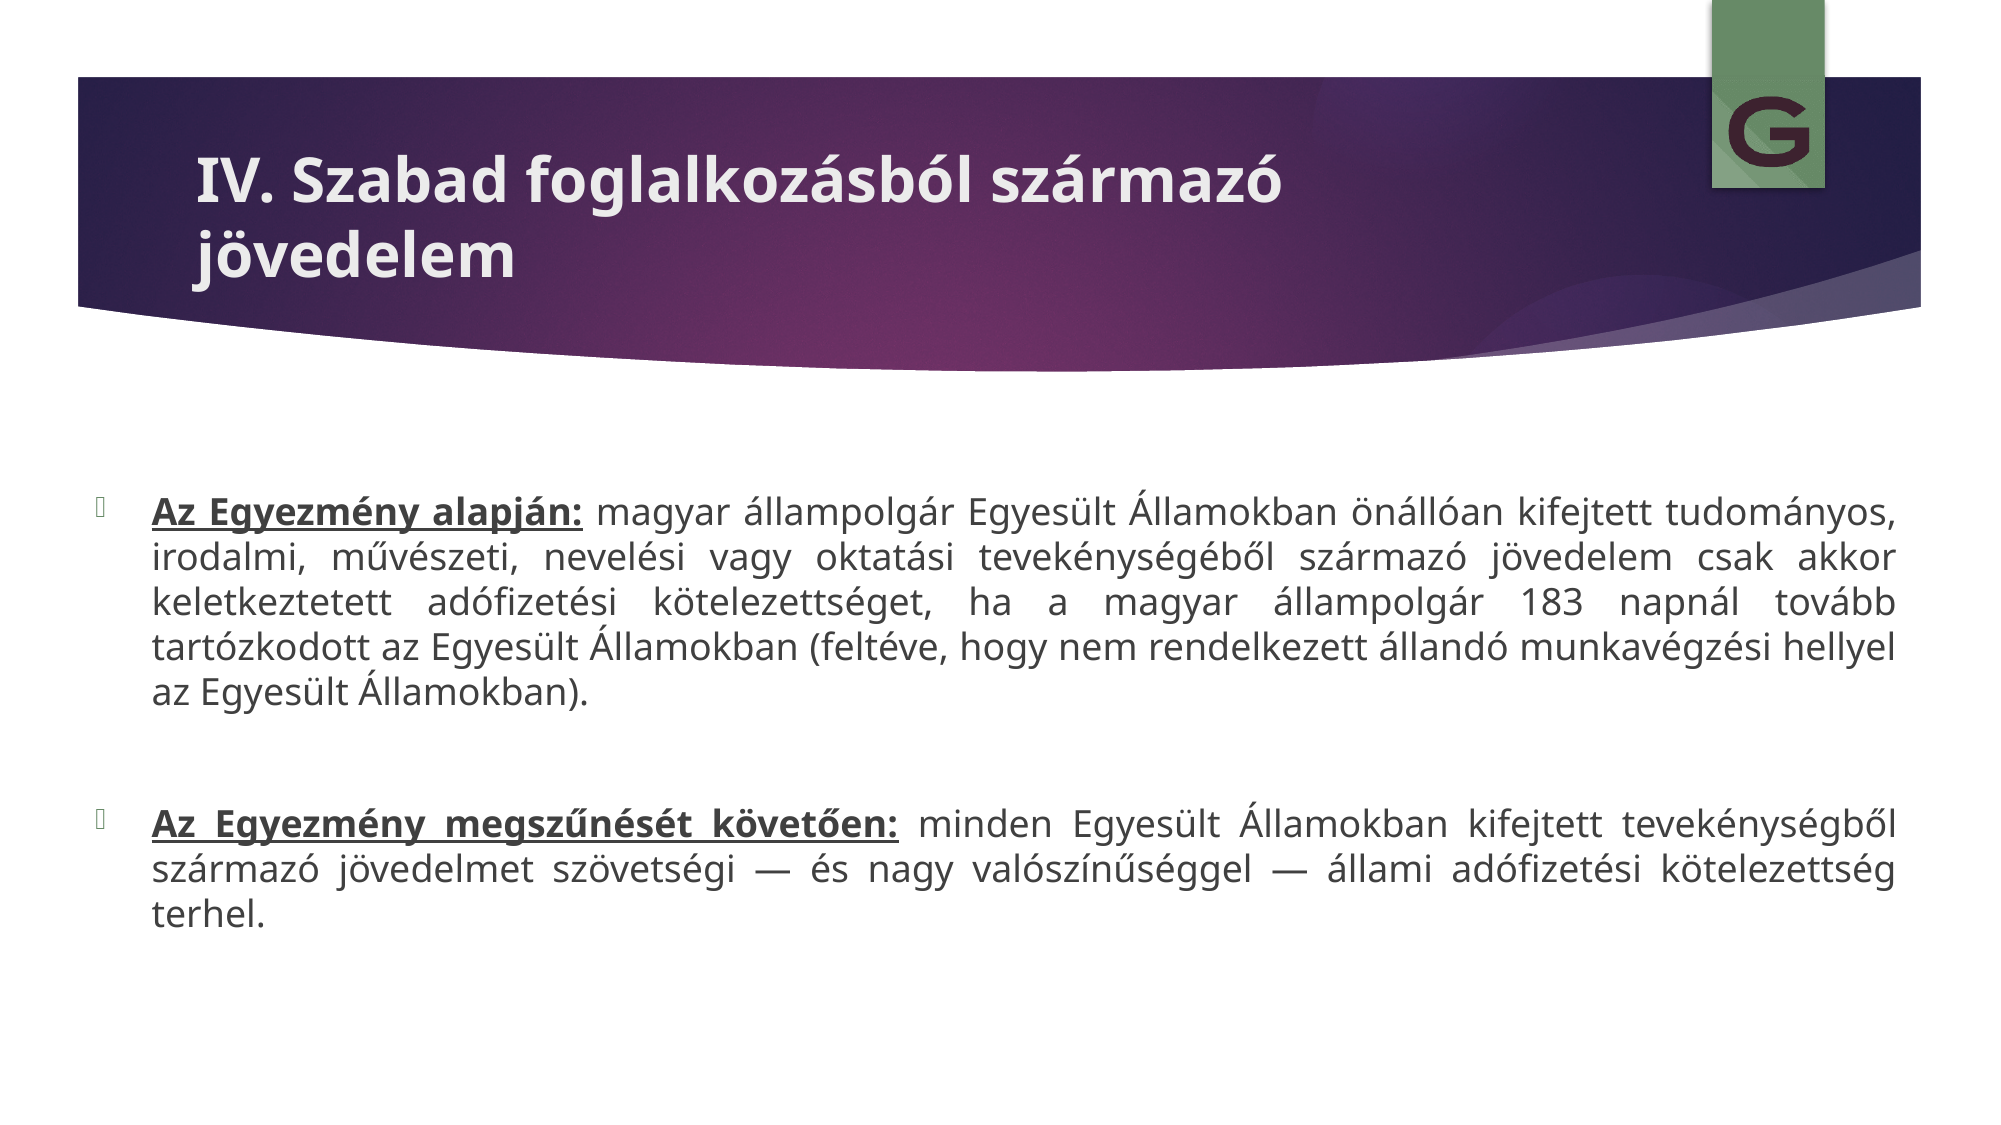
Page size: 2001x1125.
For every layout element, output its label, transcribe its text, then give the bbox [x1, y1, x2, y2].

title IV. Szabad foglalkozásból származó jövedelem [188, 144, 1628, 287]
text_box Az Egyezmény alapján: magyar állampolgár Egyesült Államokban önállóan kifejtett tudományos, irodalmi, művészeti, nevelési vagy oktatási tevekénységéből származó jövedelem csak akkor keletkeztetett adófizetési kötelezettséget, ha a magyar állampolgár 183 napnál tovább tartózkodott az Egyesült Államokban (feltéve, hogy nem rendelkezett állandó munkavégzési hellyel az Egyesült Államokban). Az Egyezmény megszűnését követően: minden Egyesült Államokban kifejtett tevekénységből származó jövedelmet szövetségi — és nagy valószínűséggel — állami adófizetési kötelezettség terhel. [87, 480, 1906, 1008]
picture [79, 75, 1920, 371]
